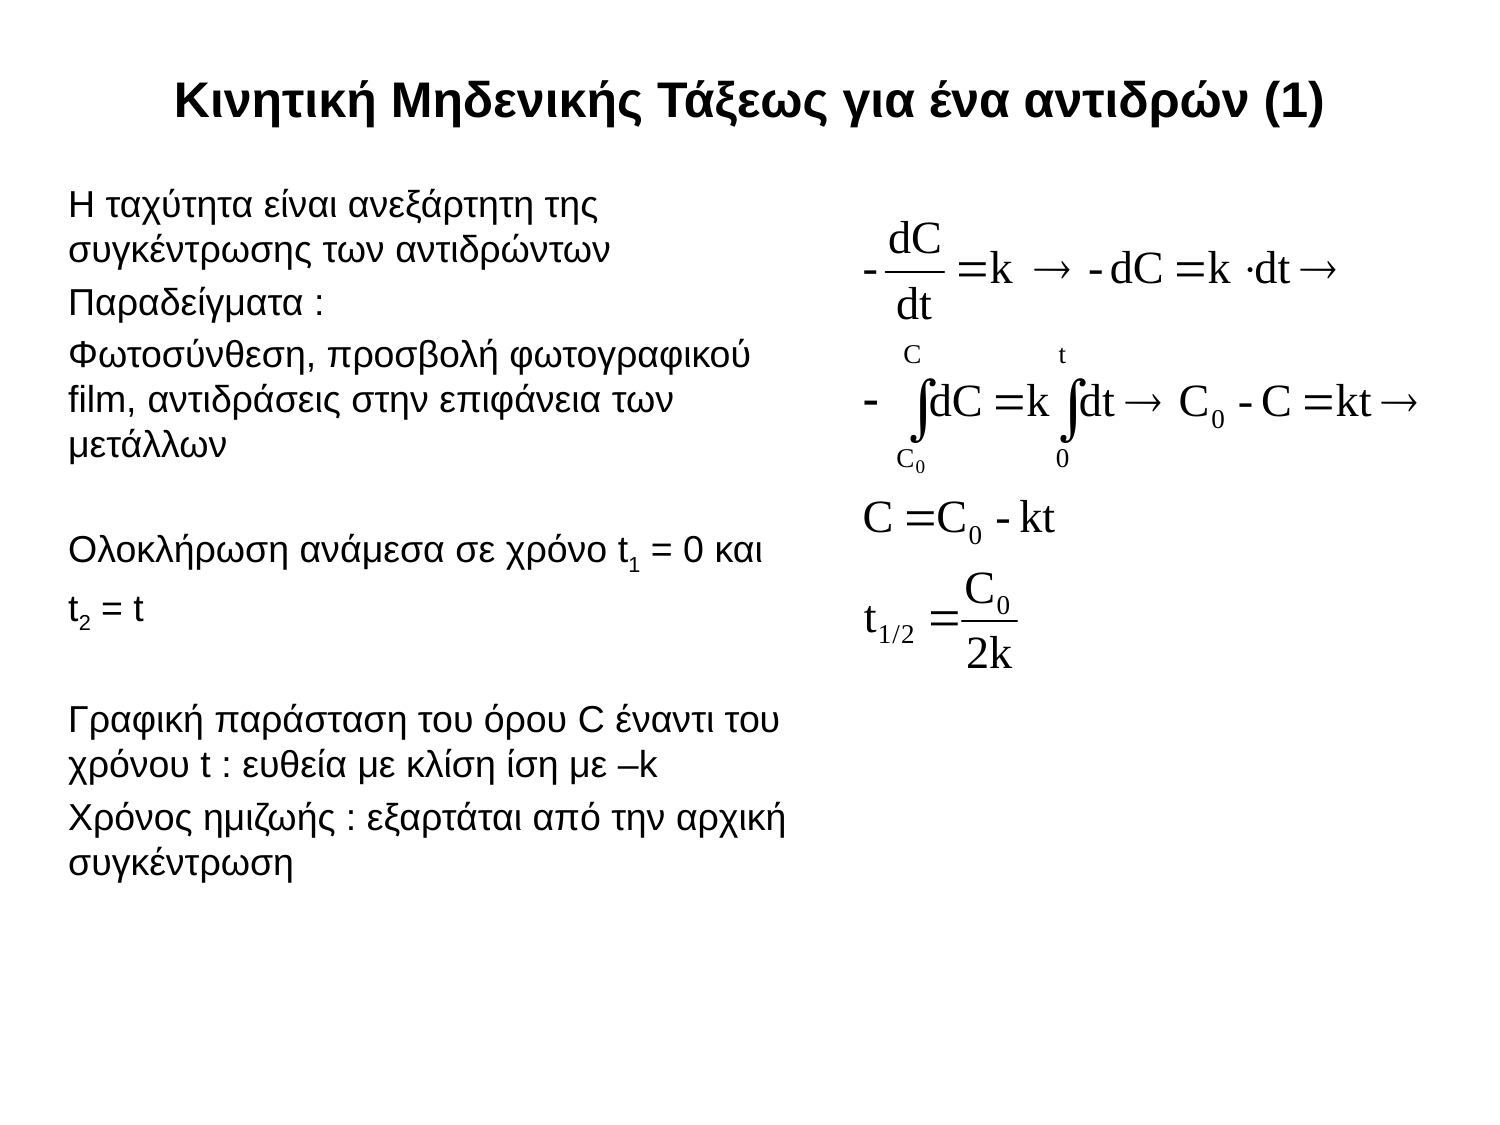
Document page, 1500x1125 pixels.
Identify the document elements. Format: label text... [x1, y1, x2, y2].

list Η ταχύτητα είναι ανεξάρτητη της συγκέντρωσης των αντιδρώντων Παραδείγματα : Φωτοσύνθεση, προσβολή φωτογραφικού film, αντιδράσεις στην επιφάνεια των μετάλλων Ολοκλήρωση ανάμεσα σε χρόνο t1 = 0 και t2 = t Γραφική παράσταση του όρου C έναντι του χρόνου t : ευθεία με κλίση ίση με –k Χρόνος ημιζωής : εξαρτάται από την αρχική συγκέντρωση [52, 172, 822, 1006]
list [855, 207, 1436, 680]
title Κινητική Μηδενικής Τάξεως για ένα αντιδρών (1) [74, 44, 1426, 150]
